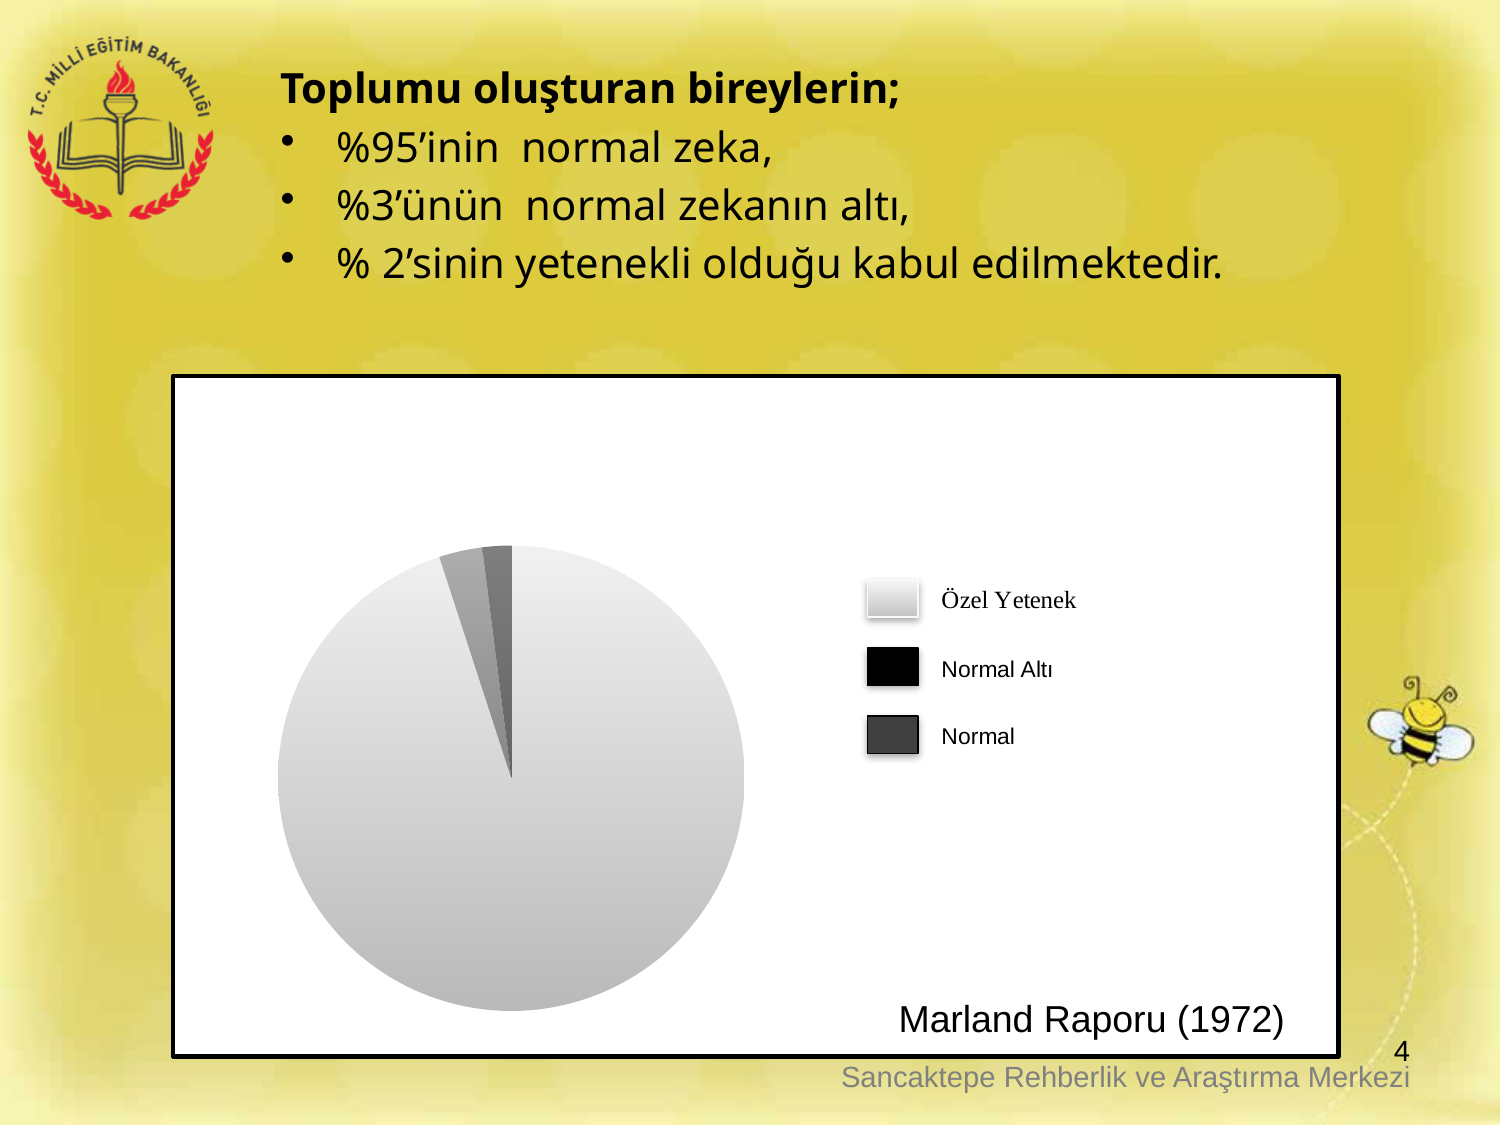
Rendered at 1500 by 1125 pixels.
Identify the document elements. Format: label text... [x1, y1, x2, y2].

text_box Sancaktepe Rehberlik ve Araştırma Merkezi [797, 1051, 1455, 1112]
list Toplumu oluşturan bireylerin; %95’inin normal zeka, %3’ünün normal zekanın altı, % 2’sinin yetenekli olduğu kabul edilmektedir. [265, 54, 1426, 789]
picture [0, 0, 1500, 1125]
slide_number 4 [1345, 1024, 1425, 1051]
chart [170, 373, 1341, 1059]
